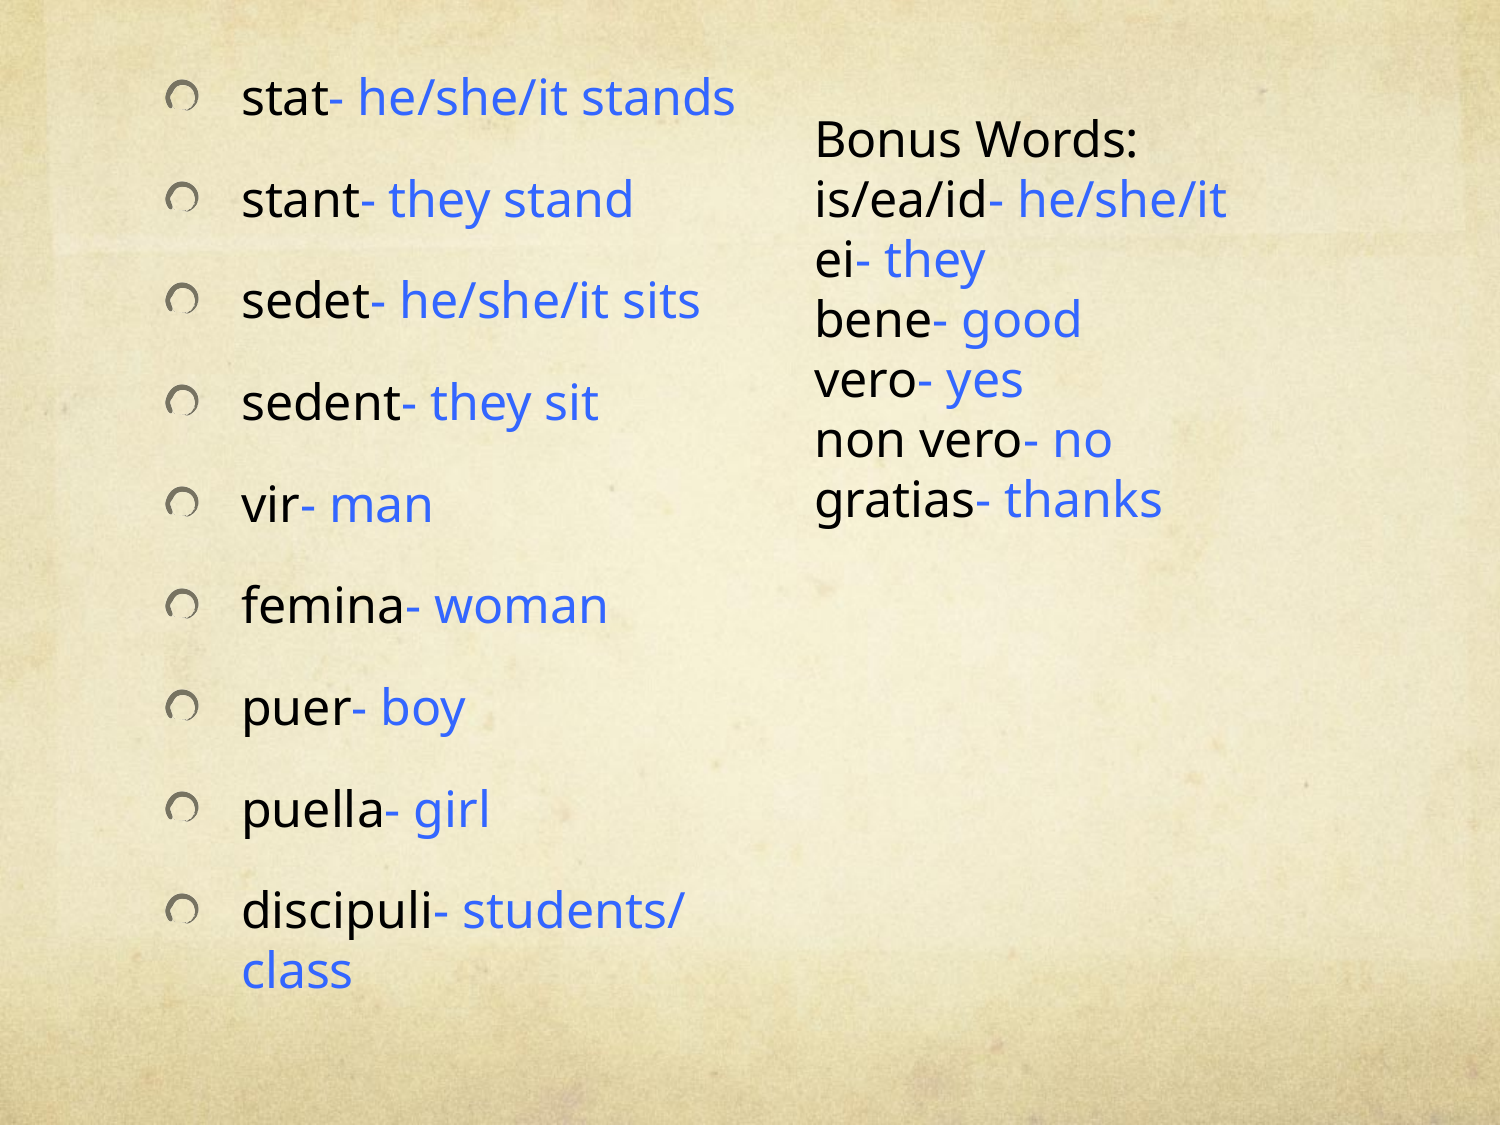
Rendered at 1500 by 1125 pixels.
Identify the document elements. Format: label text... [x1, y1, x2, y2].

picture [0, 0, 1500, 1125]
list stat- he/she/it stands stant- they stand sedet- he/she/it sits sedent- they sit vir- man femina- woman puer- boy puella- girl discipuli- students/ class [150, 57, 788, 1019]
text_box Bonus Words: is/ea/id- he/she/it ei- they bene- good vero- yes non vero- no gratias- thanks [799, 100, 1424, 535]
